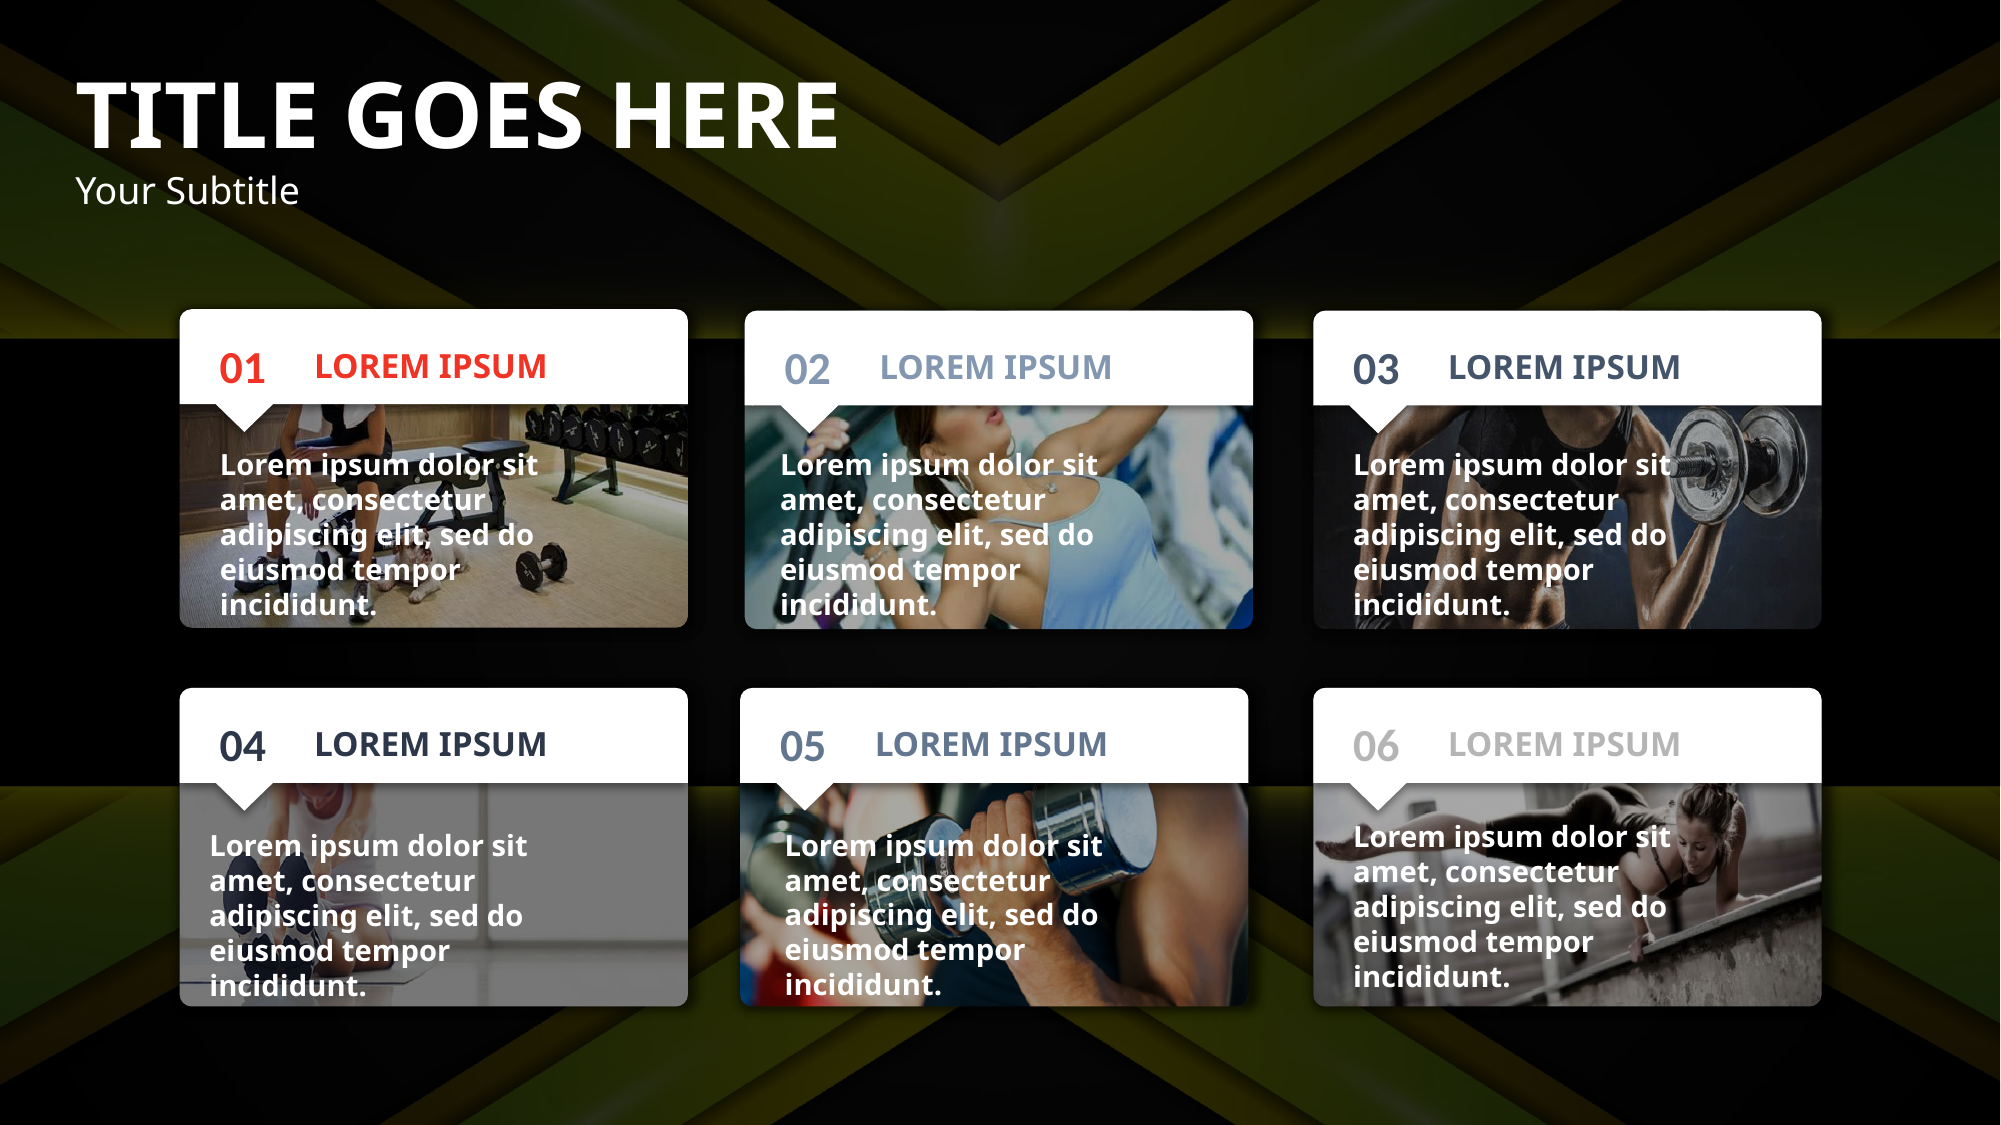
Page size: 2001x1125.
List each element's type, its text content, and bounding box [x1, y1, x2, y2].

text_box Lorem ipsum dolor sit amet, consectetur adipiscing elit, sed do eiusmod tempor incididunt. [765, 438, 1162, 629]
text_box TITLE GOES HERE Your Subtitle [60, 49, 1036, 220]
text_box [1313, 687, 1822, 811]
text_box [1312, 413, 1823, 631]
picture [0, 0, 2001, 1125]
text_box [1313, 310, 1822, 434]
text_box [744, 310, 1254, 434]
text_box Lorem ipsum dolor sit amet, consectetur adipiscing elit, sed do eiusmod tempor incididunt. [769, 819, 1166, 1009]
text_box Lorem ipsum dolor sit amet, consectetur adipiscing elit, sed do eiusmod tempor incididunt. [194, 819, 591, 1010]
text_box Lorem ipsum dolor sit amet, consectetur adipiscing elit, sed do eiusmod tempor incididunt. [1338, 811, 1735, 1001]
text_box [743, 412, 1255, 631]
text_box [178, 792, 239, 1008]
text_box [179, 309, 688, 432]
text_box [250, 413, 689, 629]
text_box [739, 793, 799, 1008]
text_box Lorem ipsum dolor sit amet, consectetur adipiscing elit, sed do eiusmod tempor incididunt. [1338, 438, 1735, 629]
text_box [249, 792, 689, 1008]
text_box [178, 413, 237, 629]
text_box [809, 791, 1250, 1008]
text_box Lorem ipsum dolor sit amet, consectetur adipiscing elit, sed do eiusmod tempor incididunt. [205, 439, 602, 629]
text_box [179, 687, 688, 811]
text_box [1312, 792, 1823, 1008]
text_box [740, 687, 1249, 811]
